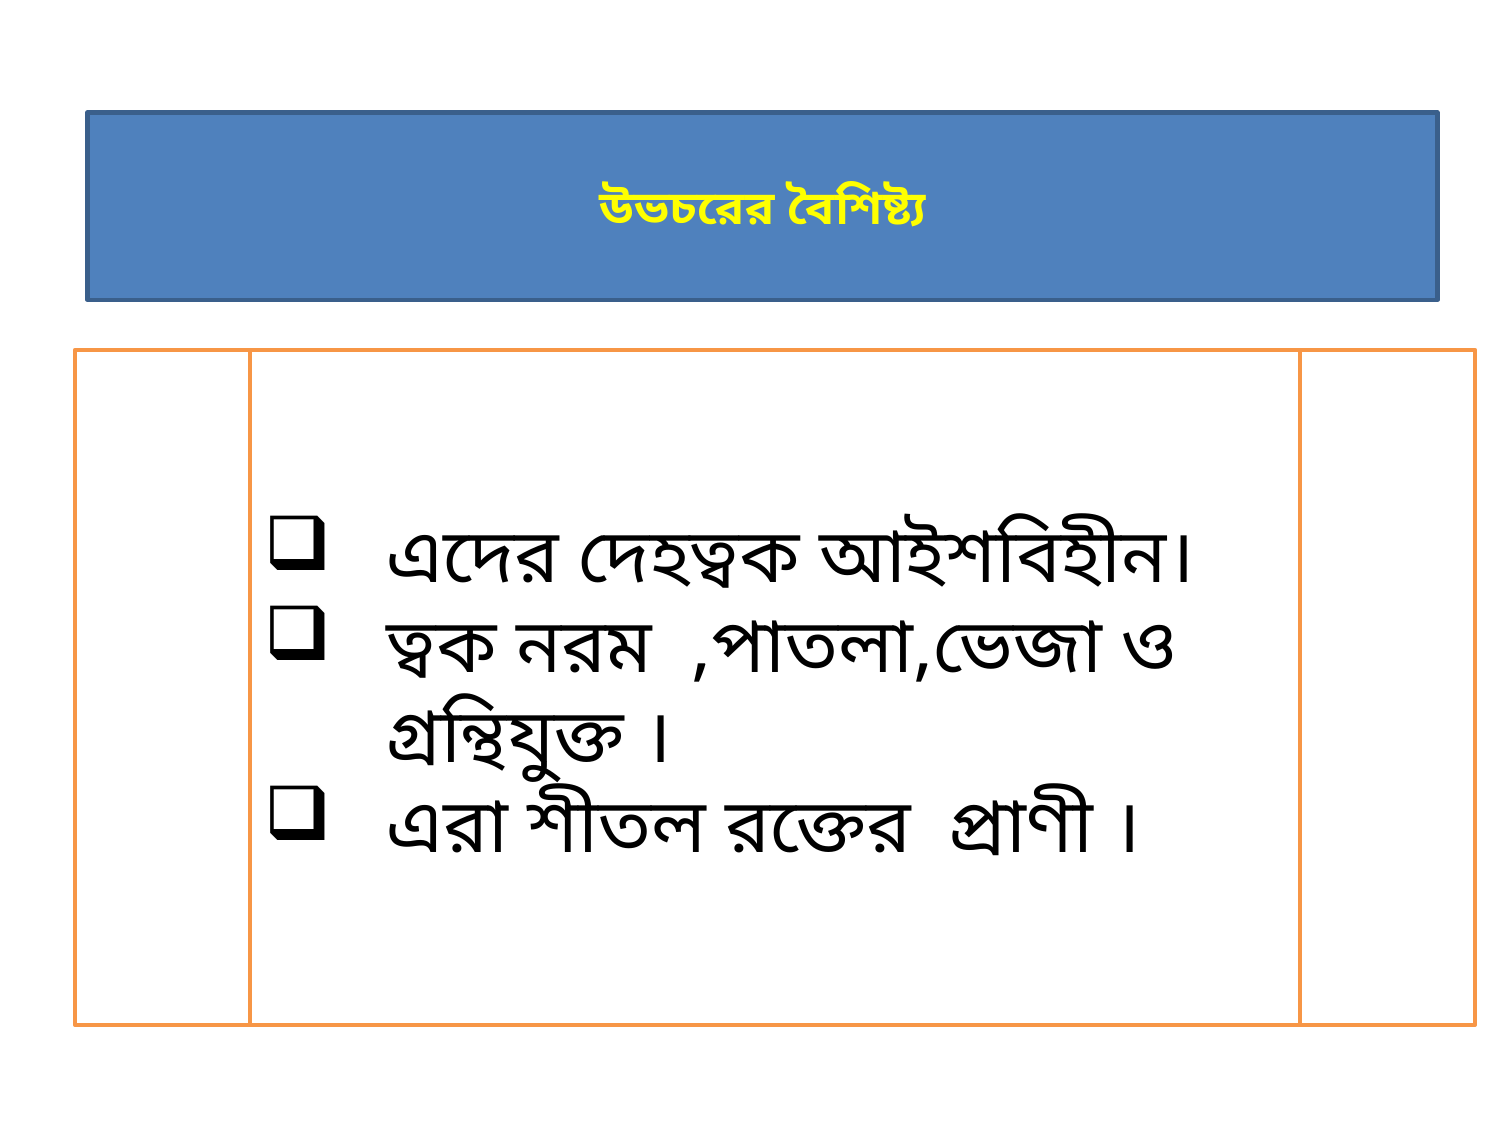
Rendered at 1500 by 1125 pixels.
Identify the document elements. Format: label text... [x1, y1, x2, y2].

text_box এদের দেহত্বক আইশবিহীন। ত্বক নরম ,পাতলা,ভেজা ও গ্রন্থিযুক্ত । এরা শীতল রক্তের প্রাণী । [73, 348, 1477, 1027]
title উভচরের বৈশিষ্ট্য [85, 110, 1440, 302]
